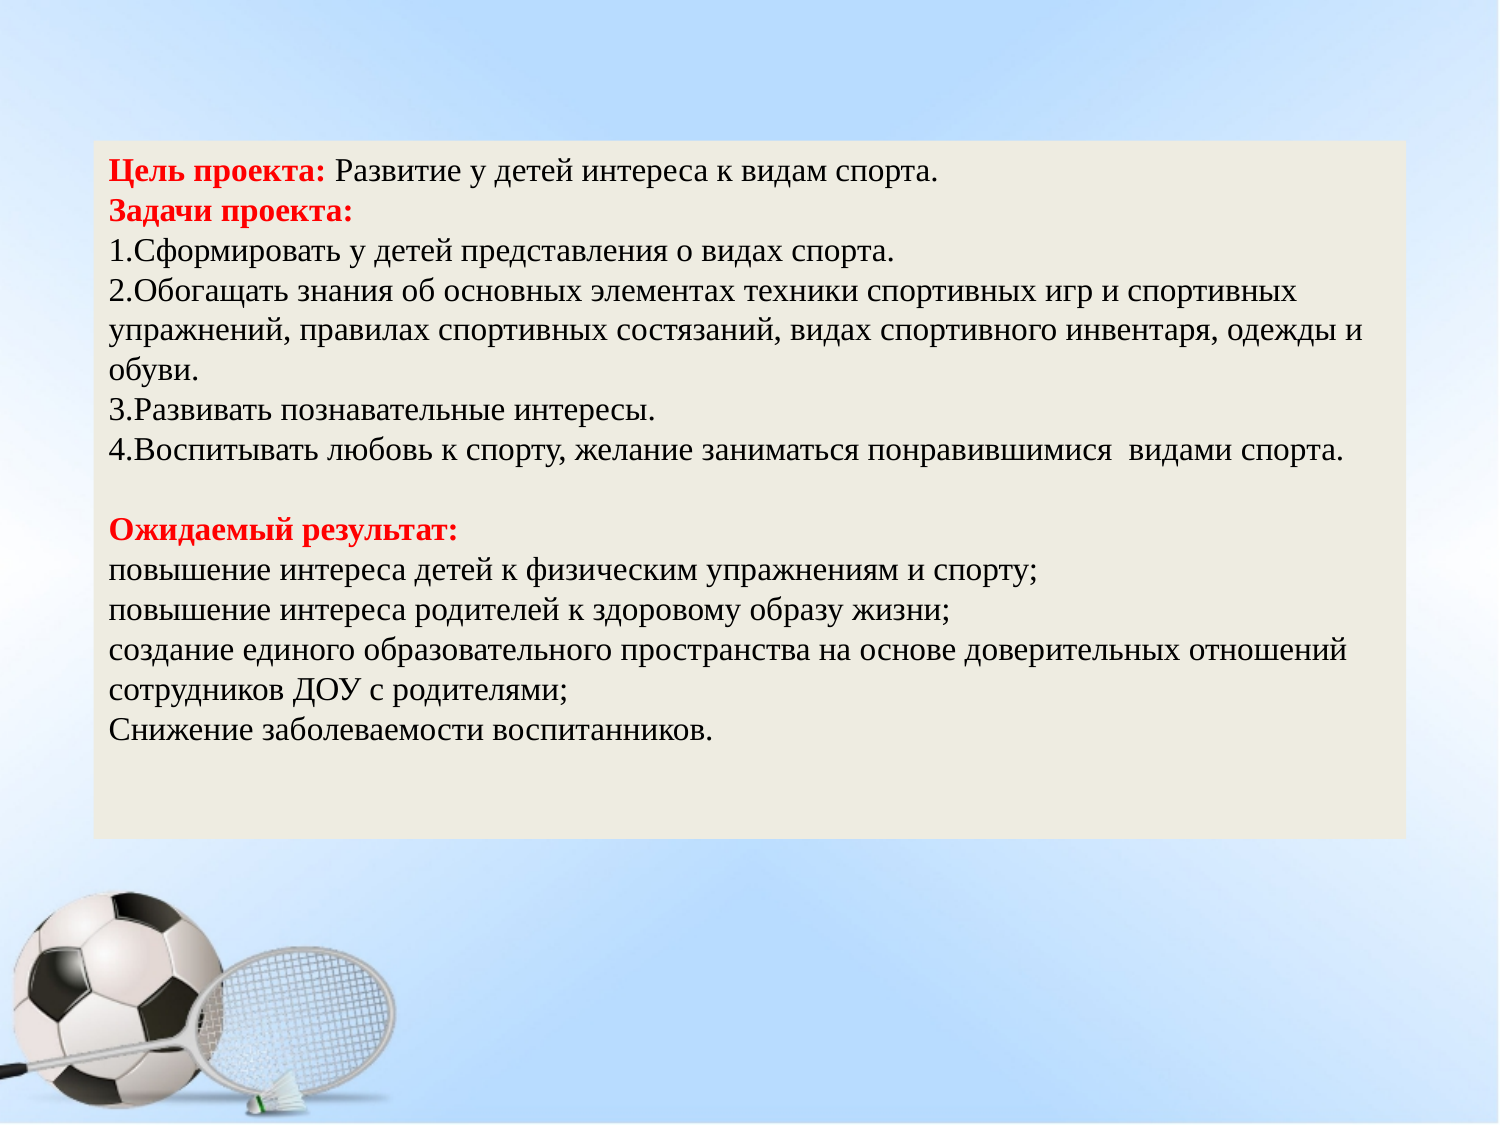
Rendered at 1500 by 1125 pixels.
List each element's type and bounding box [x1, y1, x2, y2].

list [0, 0, 1500, 1125]
